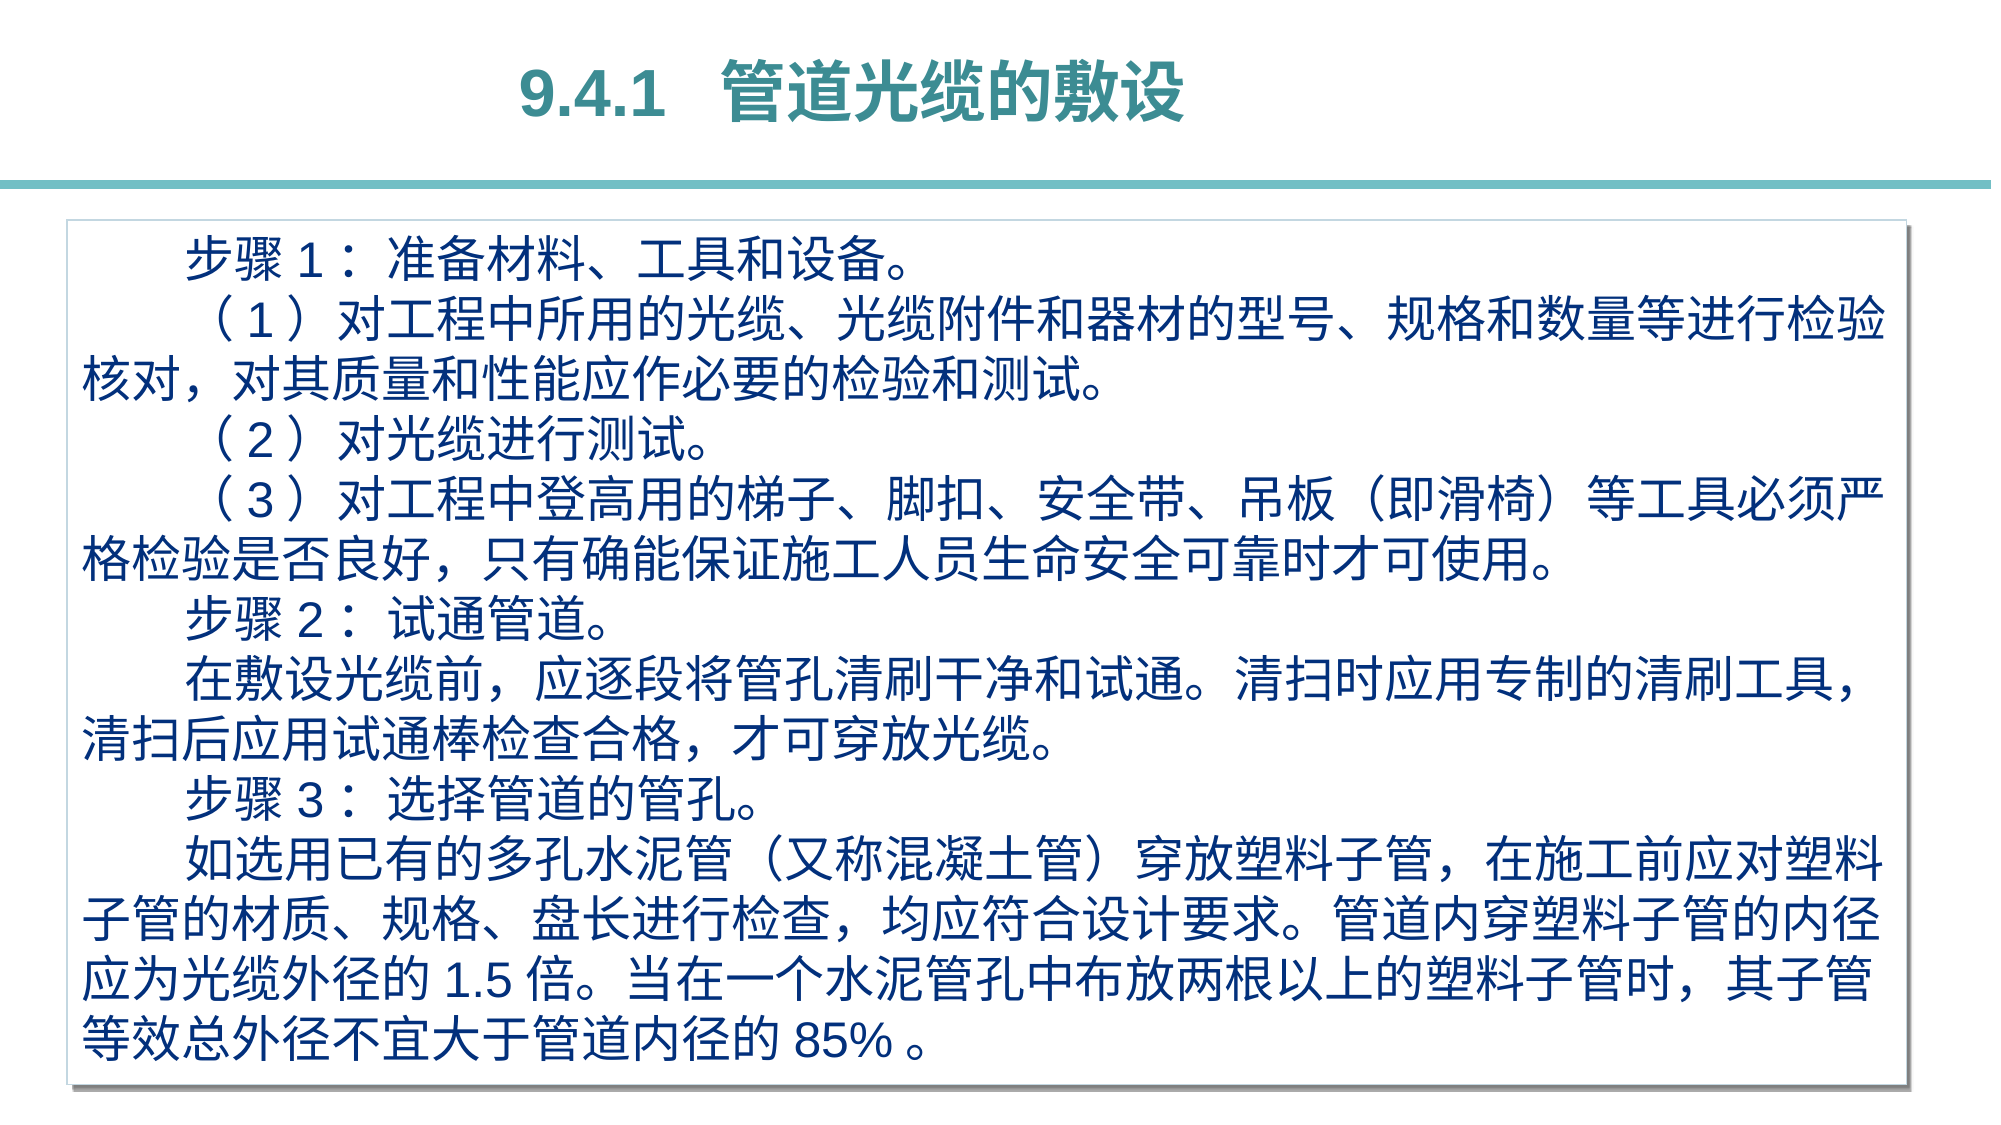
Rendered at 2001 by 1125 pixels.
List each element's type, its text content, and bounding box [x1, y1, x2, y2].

text_box 9.4.1 管道光缆的敷设 [503, 42, 1633, 138]
text_box 步骤1：准备材料、工具和设备。 （1）对工程中所用的光缆、光缆附件和器材的型号、规格和数量等进行检验核对，对其质量和性能应作必要的检验和测试。 （2）对光缆进行测试。 （3）对工程中登高用的梯子、脚扣、安全带、吊板（即滑椅）等工具必须严格检验是否良好，只有确能保证施工人员生命安全可靠时才可使用。 步骤2：试通管道。 在敷设光缆前，应逐段将管孔清刷干净和试通。清扫时应用专制的清刷工具，清扫后应用试通棒检查合格，才可穿放光缆。 步骤3：选择管道的管孔。 如选用已有的多孔水泥管（又称混凝土管）穿放塑料子管，在施工前应对塑料子管的材质、规格、盘长进行检查，均应符合设计要求。管道内穿塑料子管的内径应为光缆外径的1.5倍。当在一个水泥管孔中布放两根以上的塑料子管时，其子管等效总外径不宜大于管道内径的85%。 [66, 219, 1907, 1085]
